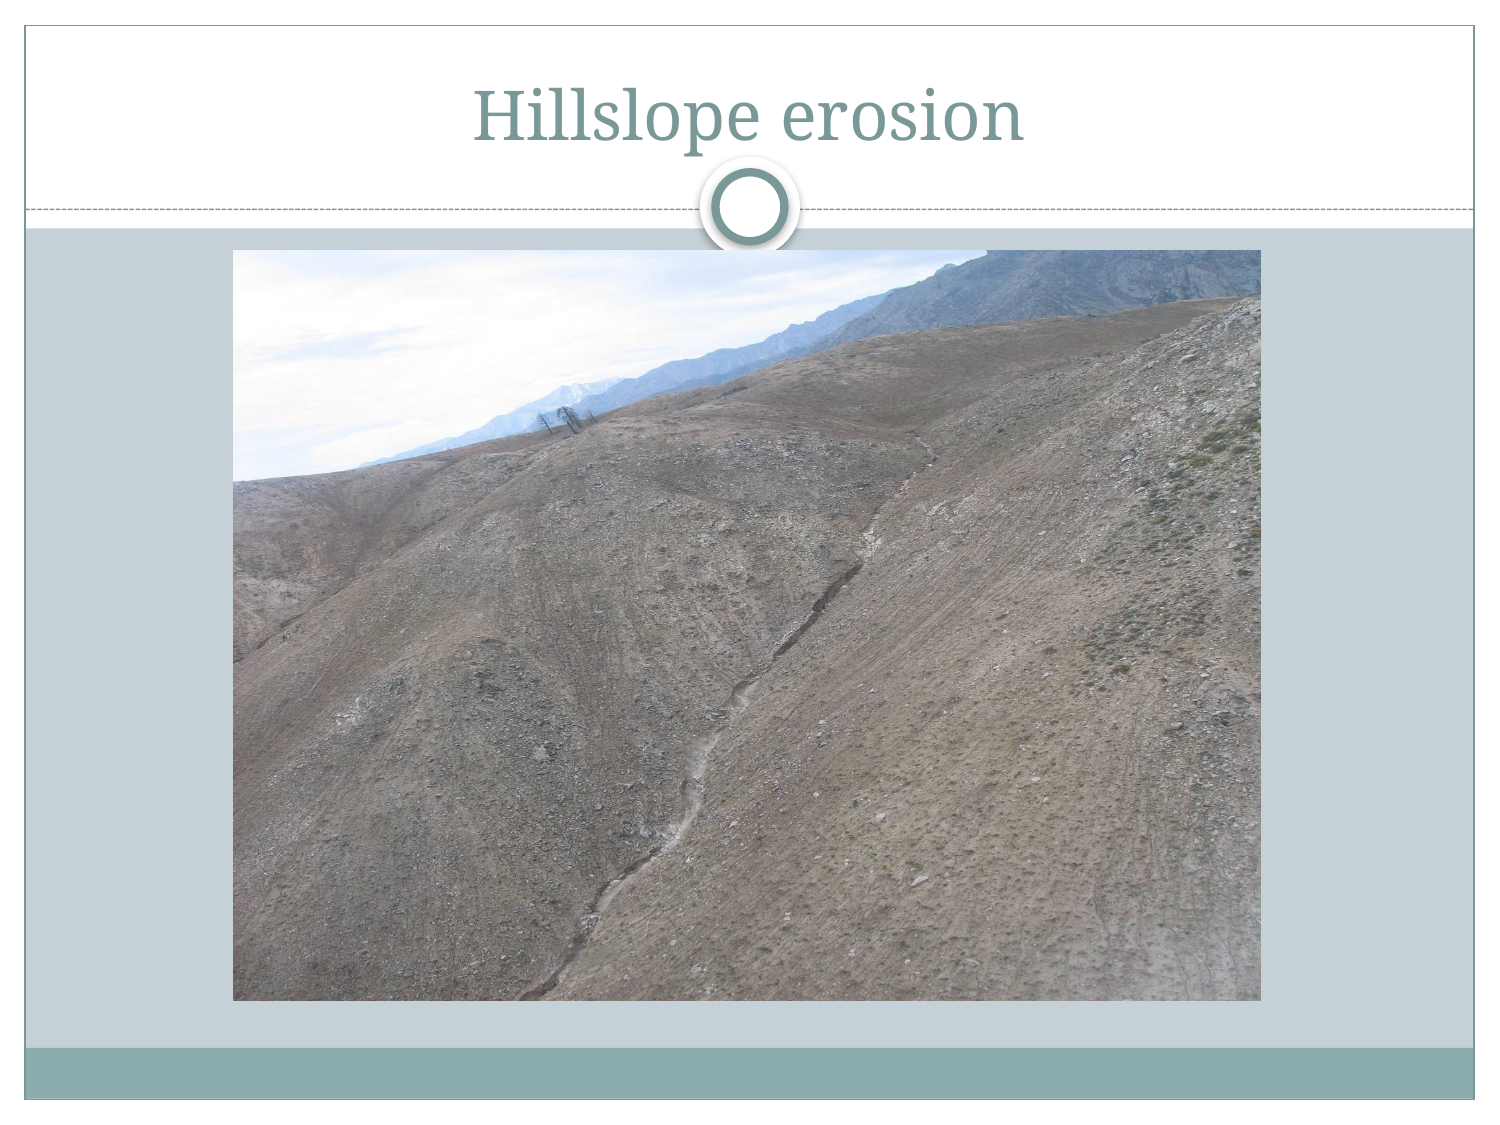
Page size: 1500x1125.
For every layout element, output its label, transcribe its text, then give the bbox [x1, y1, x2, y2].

title Hillslope erosion [49, 37, 1450, 162]
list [232, 250, 1262, 1001]
